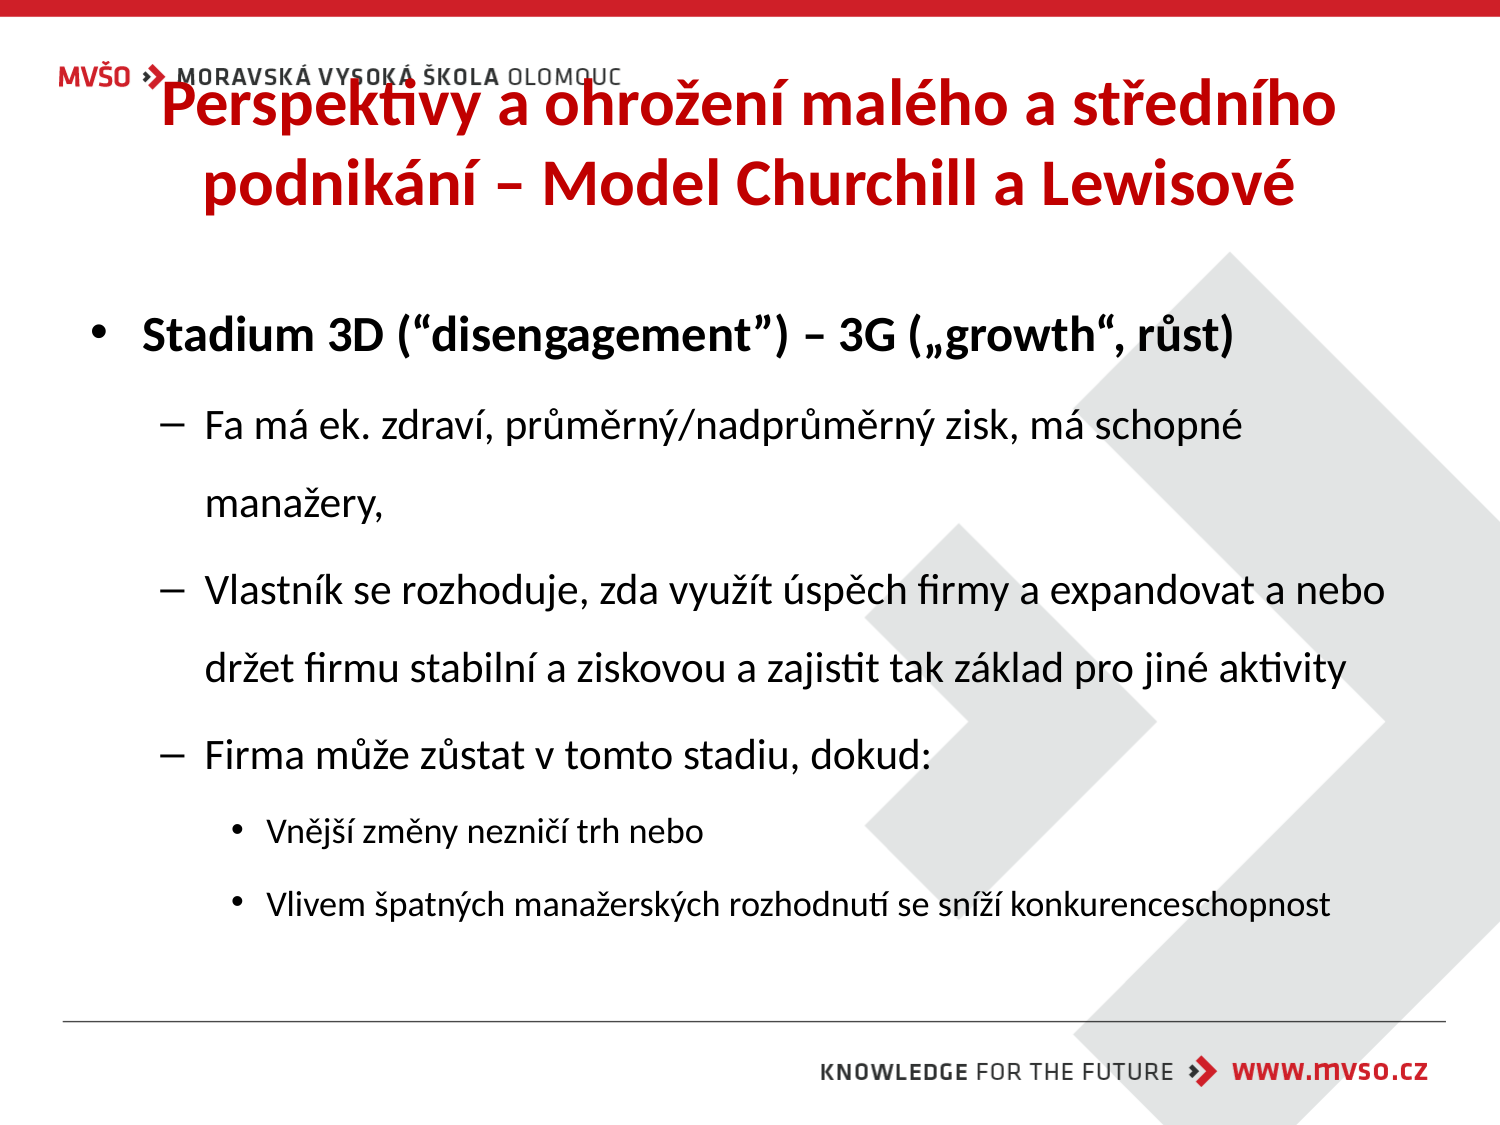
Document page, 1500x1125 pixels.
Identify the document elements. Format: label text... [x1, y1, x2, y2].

list Stadium 3D (“disengagement”) – 3G („growth“, růst) Fa má ek. zdraví, průměrný/nadprůměrný zisk, má schopné manažery, Vlastník se rozhoduje, zda využít úspěch firmy a expandovat a nebo držet firmu stabilní a ziskovou a zajistit tak základ pro jiné aktivity Firma může zůstat v tomto stadiu, dokud: Vnější změny nezničí trh nebo Vlivem špatných manažerských rozhodnutí se sníží konkurenceschopnost [75, 262, 1425, 1040]
picture [0, 0, 1500, 1125]
title Perspektivy a ohrožení malého a středního podnikání – Model Churchill a Lewisové [75, 45, 1425, 233]
